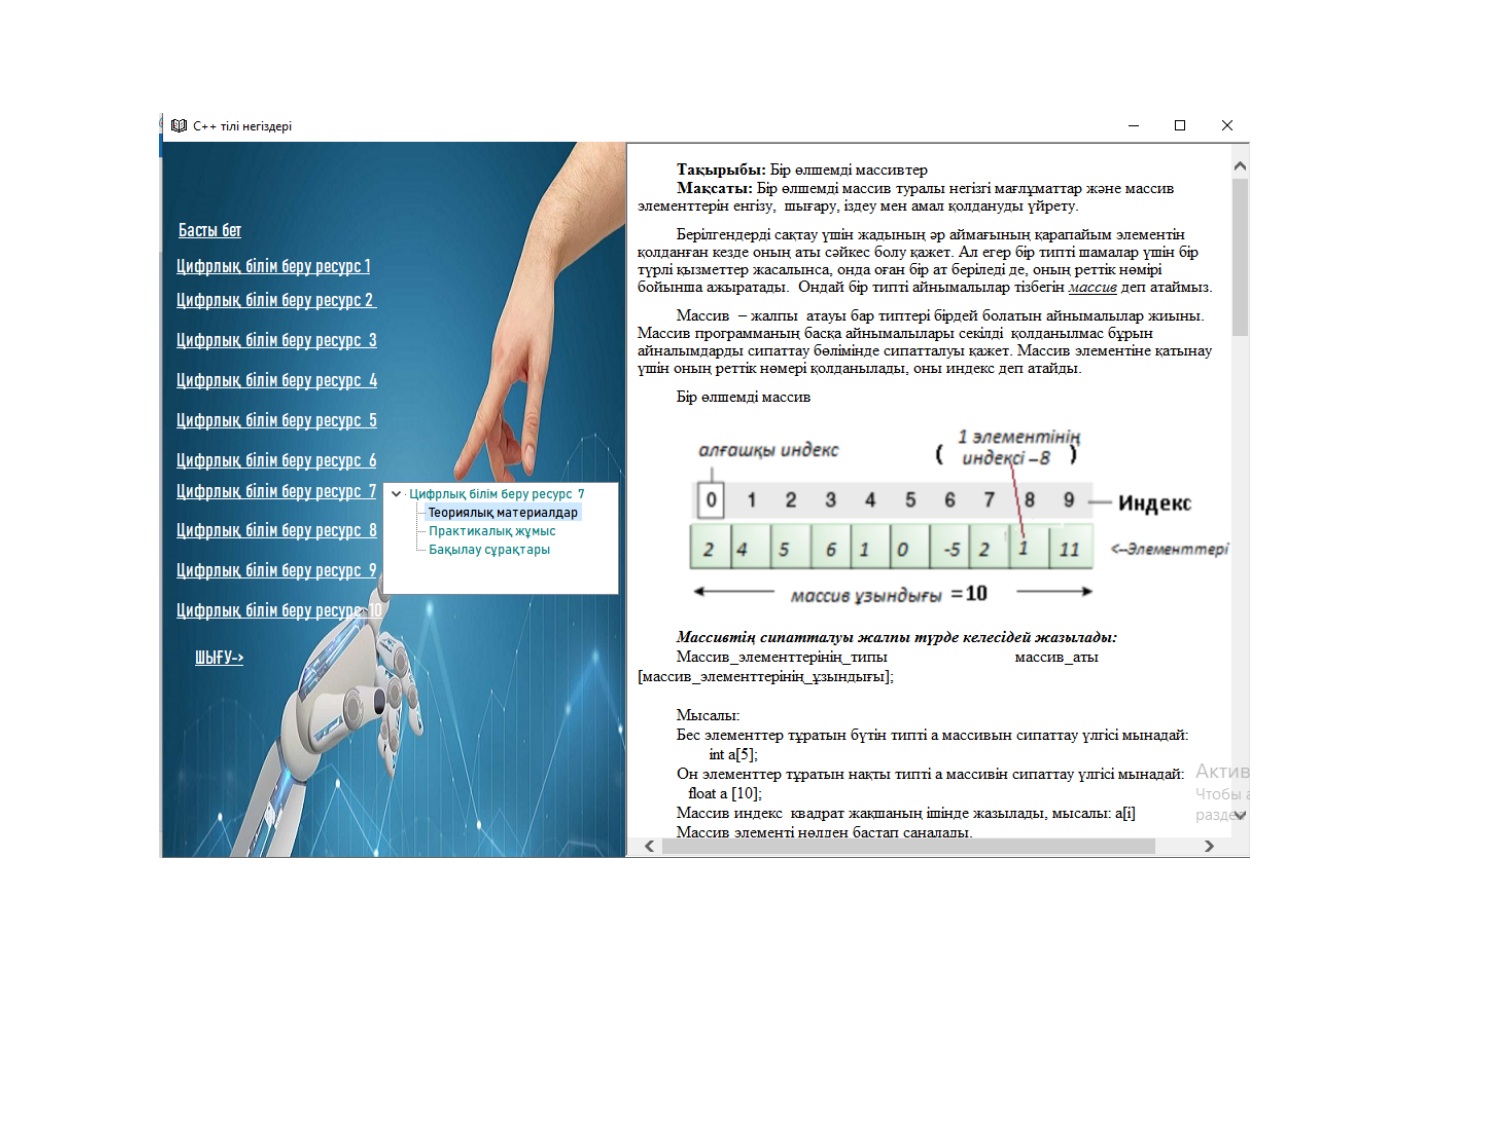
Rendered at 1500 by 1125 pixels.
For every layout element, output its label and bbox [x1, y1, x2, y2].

picture [159, 113, 1250, 858]
